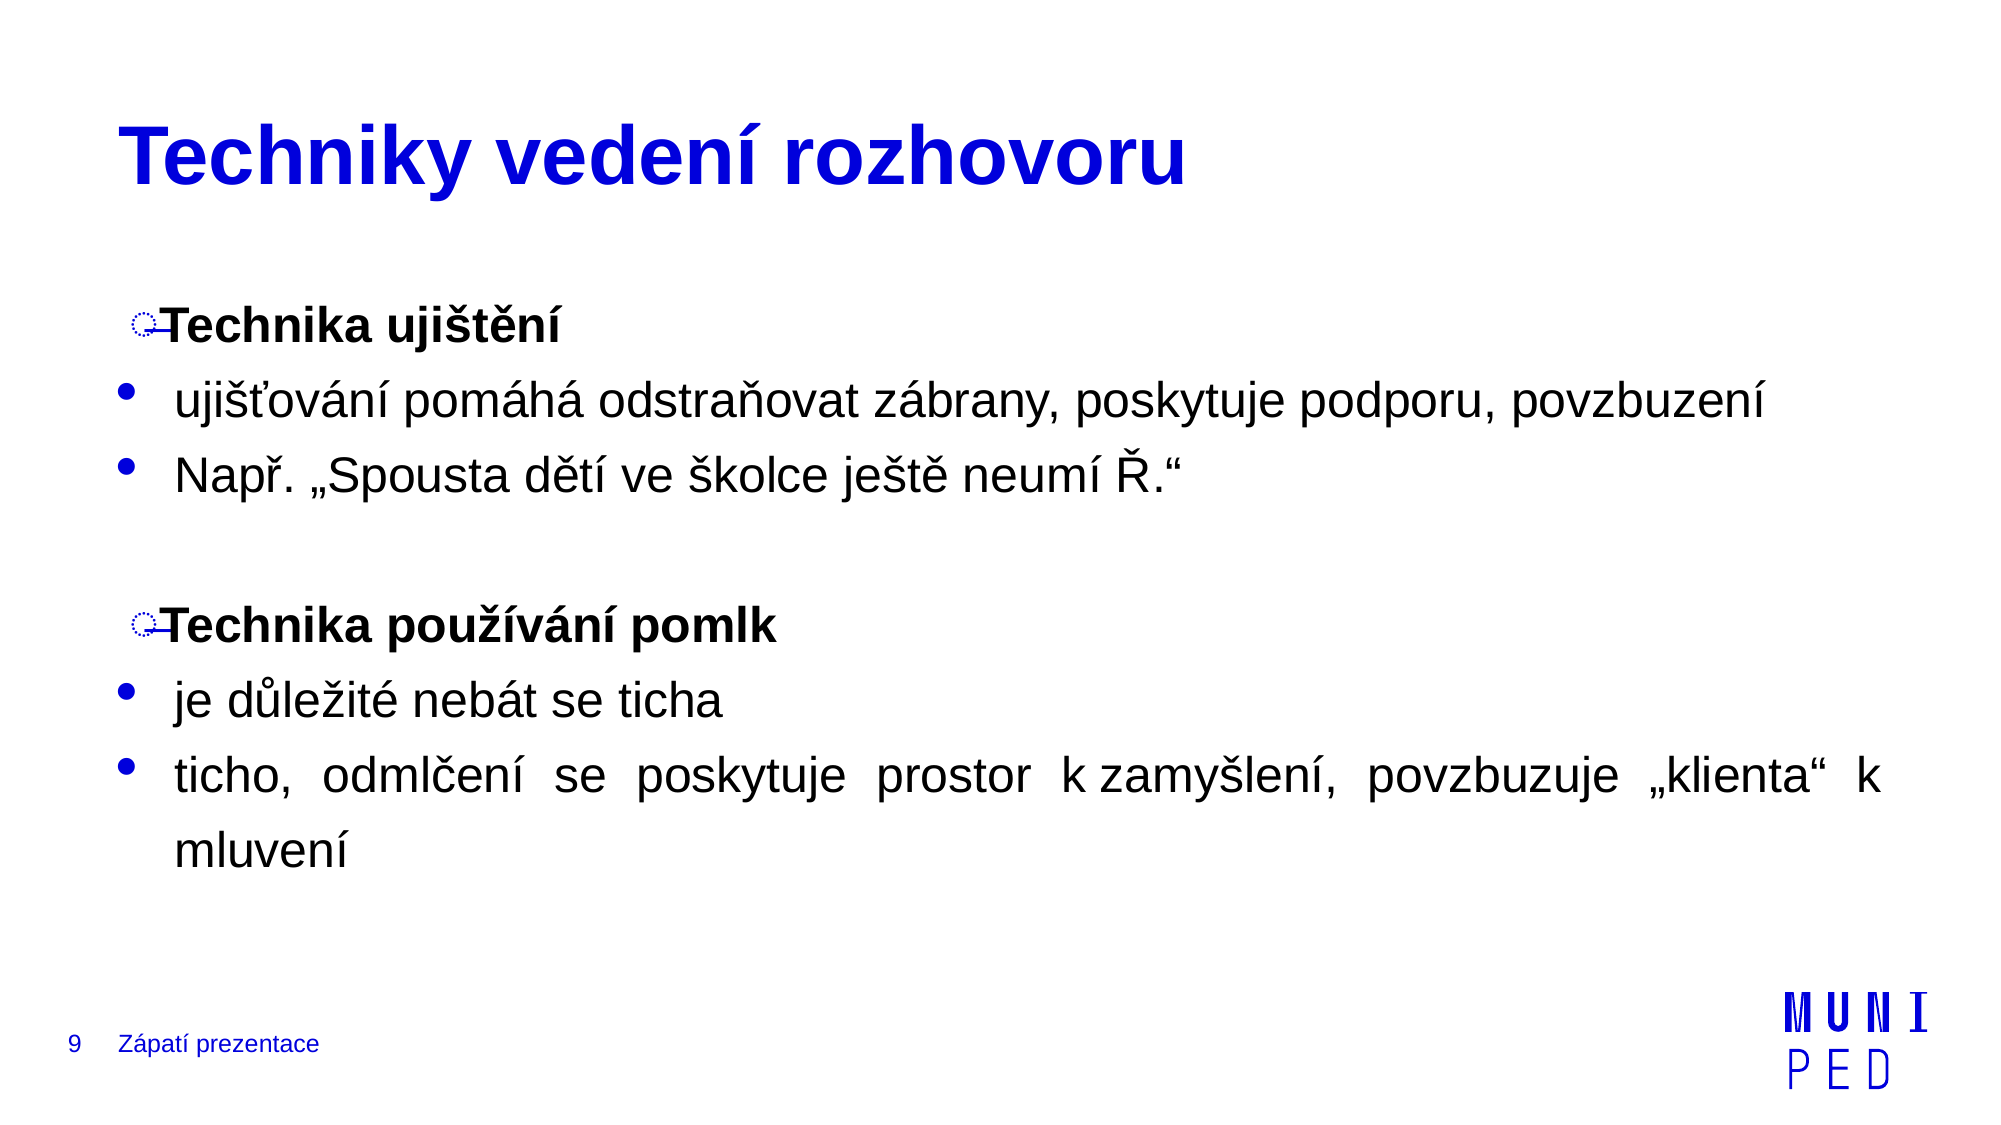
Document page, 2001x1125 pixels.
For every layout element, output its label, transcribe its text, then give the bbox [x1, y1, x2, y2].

slide_number 9 [67, 1021, 110, 1063]
list Technika ujištění ujišťování pomáhá odstraňovat zábrany, poskytuje podporu, povzbuzení Např. „Spousta dětí ve školce ještě neumí Ř.“ Technika používání pomlk je důležité nebát se ticha ticho, odmlčení se poskytuje prostor k zamyšlení, povzbuzuje „klienta“ k mluvení [118, 277, 1883, 957]
footer Zápatí prezentace [118, 1021, 1418, 1063]
title Techniky vedení rozhovoru [118, 118, 1883, 193]
